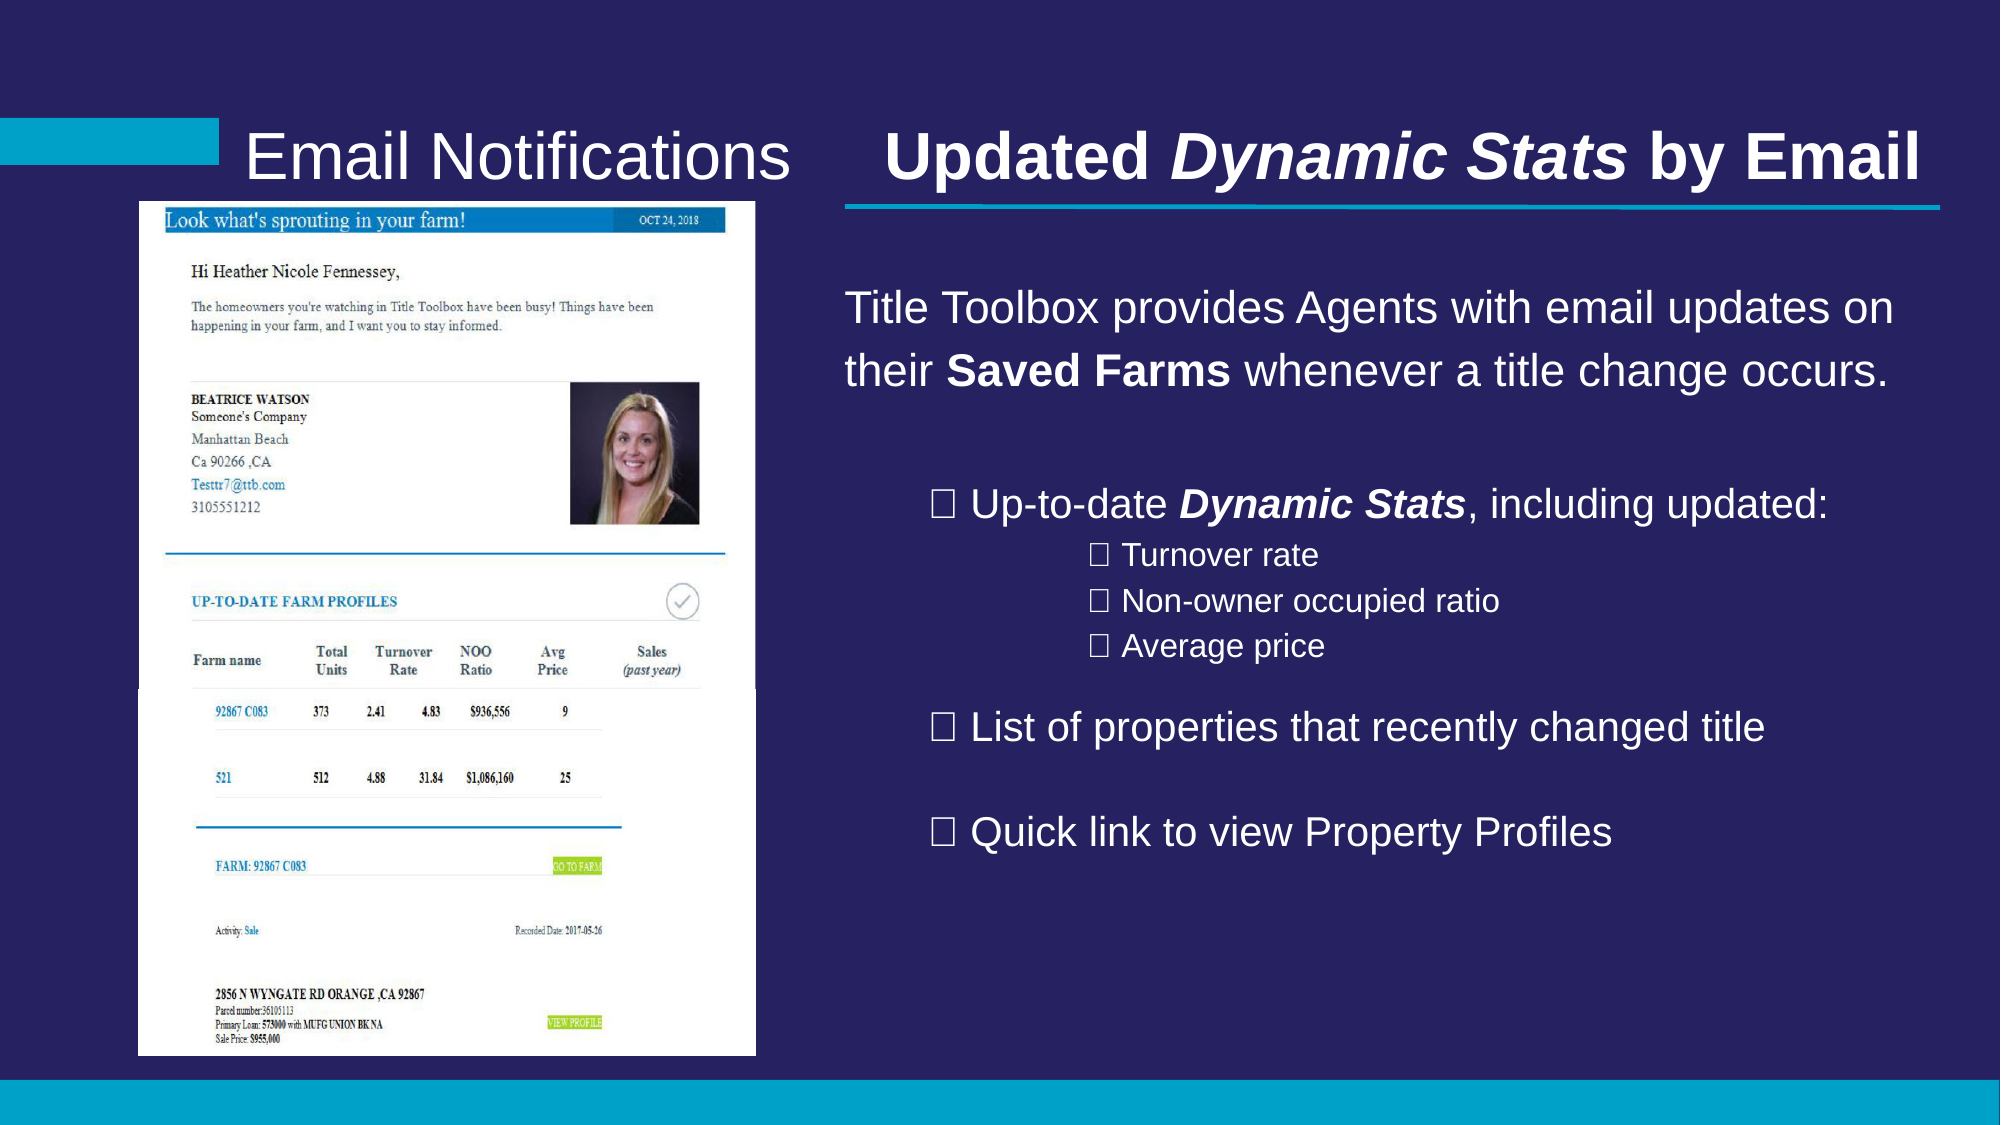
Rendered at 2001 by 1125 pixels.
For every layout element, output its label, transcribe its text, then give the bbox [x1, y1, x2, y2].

text_box ✅ Up-to-date Dynamic Stats, including updated: ✅ Turnover rate ✅ Non-owner occupied ratio ✅ Average price ✅ List of properties that recently changed title ✅ Quick link to view Property Profiles [912, 437, 1926, 894]
text_box Email Notifications Updated Dynamic Stats by Email [229, 85, 1989, 202]
picture [96, 201, 913, 1069]
title Title Toolbox provides Agents with email updates on their Saved Farms whenever a title change occurs. [829, 274, 1941, 403]
text_box [0, 117, 219, 165]
